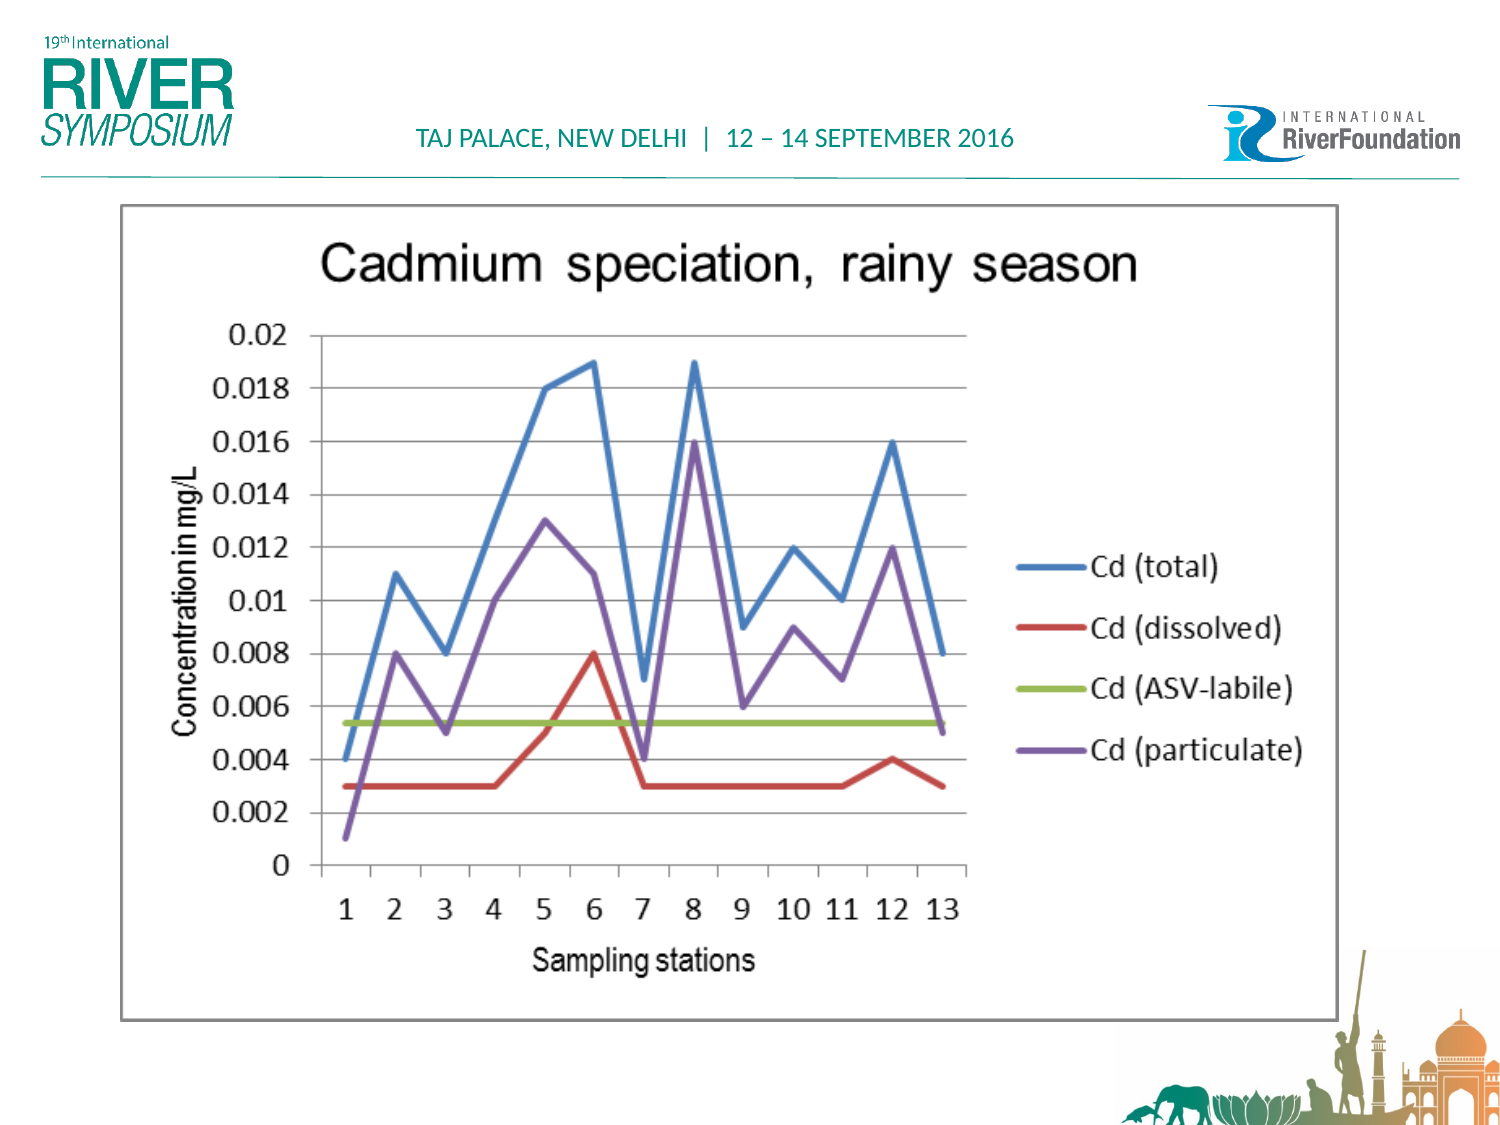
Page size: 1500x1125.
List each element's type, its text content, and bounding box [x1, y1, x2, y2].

picture [1257, 105, 1460, 162]
text_box TAJ PALACE, NEW DELHI | 12 – 14 SEPTEMBER 2016 [400, 111, 1073, 161]
picture [120, 204, 1500, 1125]
picture [17, 0, 257, 152]
picture [1208, 105, 1260, 162]
